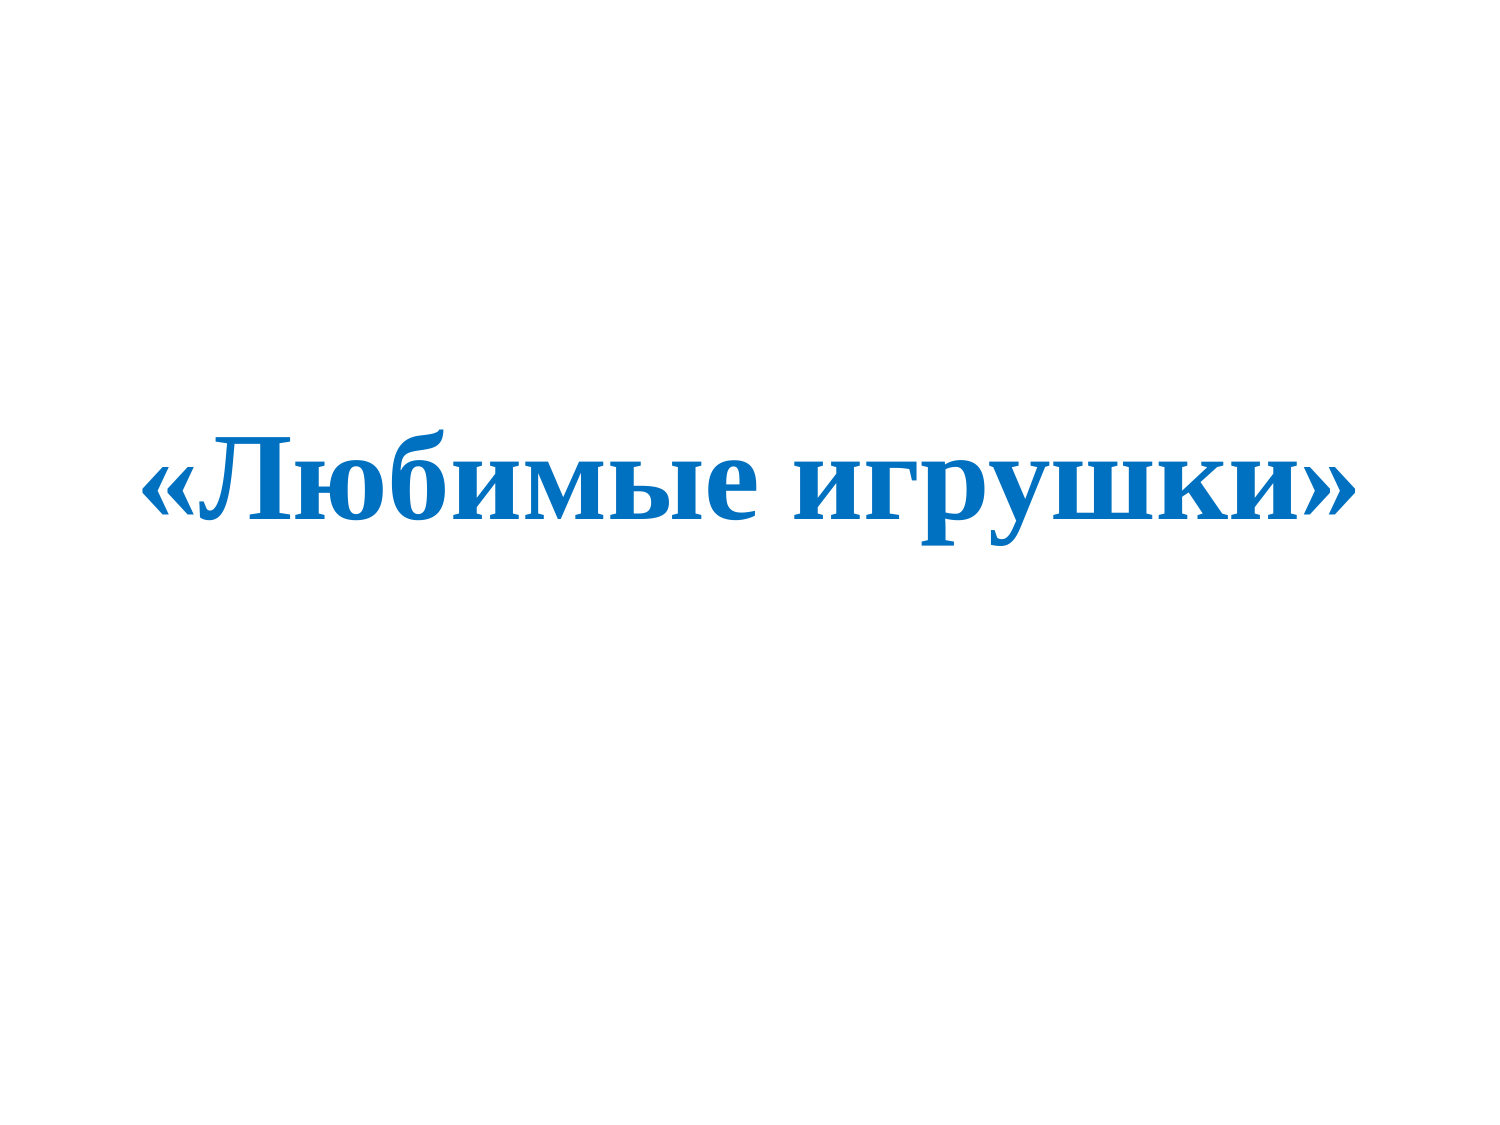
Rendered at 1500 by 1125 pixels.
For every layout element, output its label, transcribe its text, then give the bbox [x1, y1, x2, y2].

title «Любимые игрушки» [112, 349, 1388, 591]
